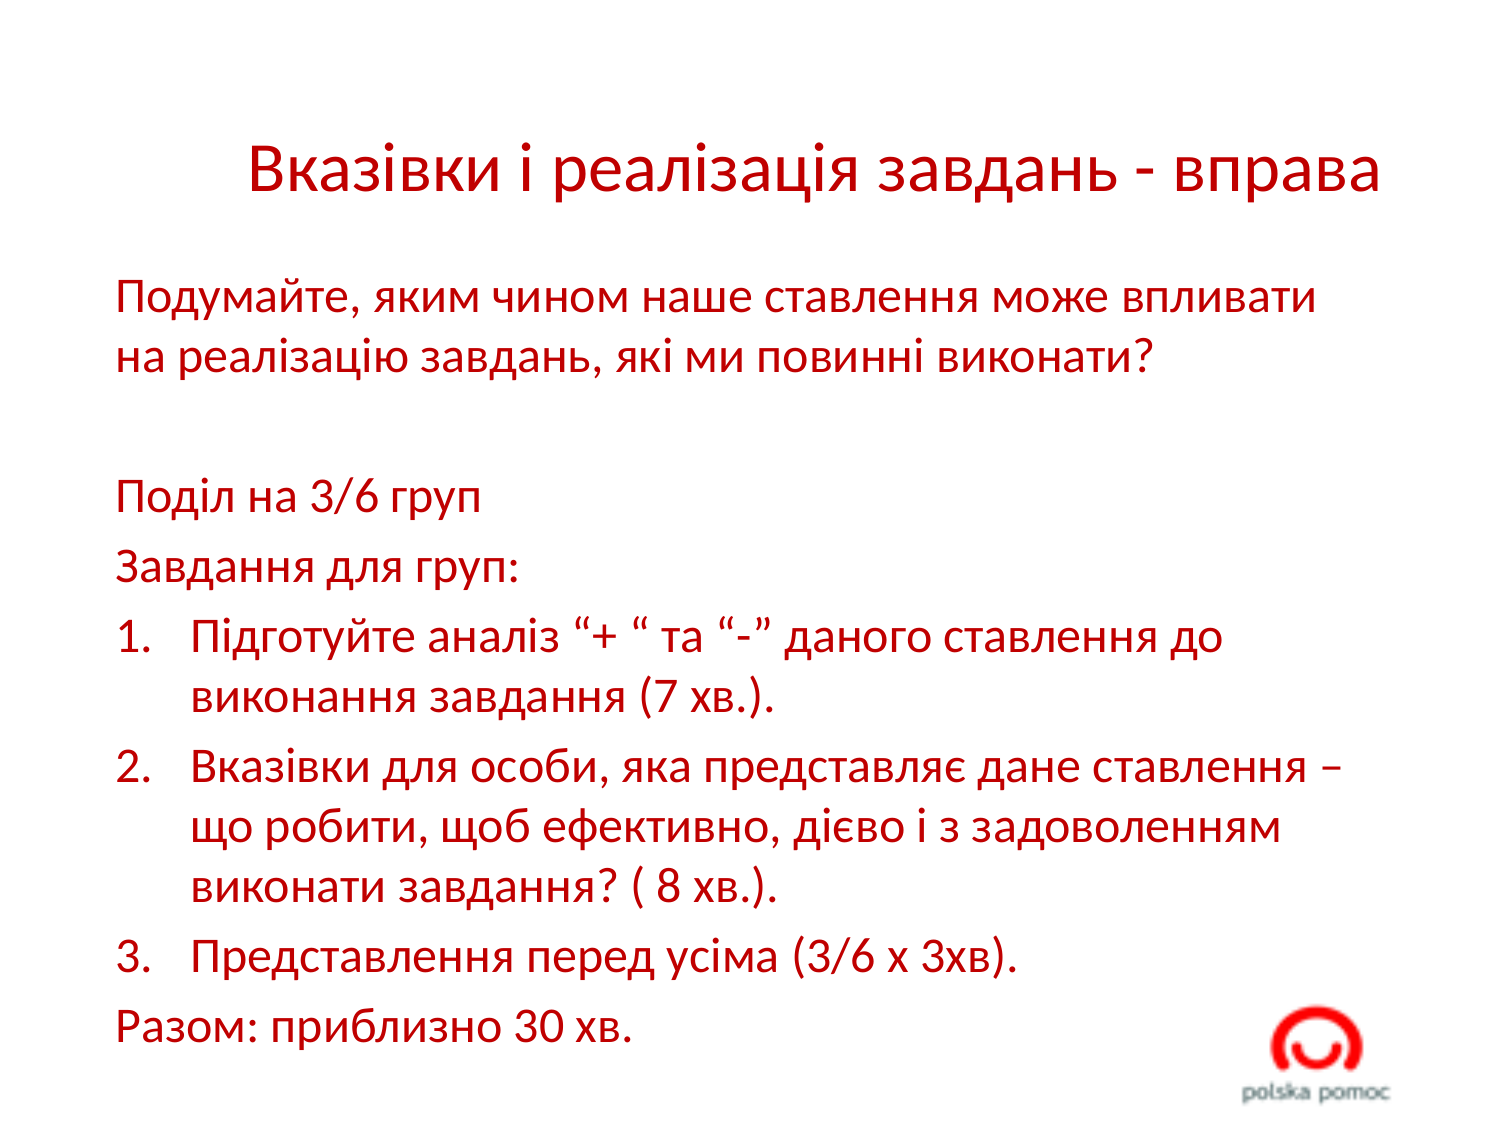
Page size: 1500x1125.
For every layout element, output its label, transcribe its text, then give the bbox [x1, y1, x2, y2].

picture [1222, 987, 1413, 1125]
subtitle Подумайте, яким чином наше ставлення може впливати на реалізацію завдань, які ми повинні виконати? Поділ на 3/6 груп Завдання для груп: Підготуйте аналіз “+ “ та “-” даного ставлення до виконання завдання (7 хв.). Вказівки для особи, яка представляє дане ставлення – що робити, щоб ефективно, дієво і з задоволенням виконати завдання? ( 8 хв.). Представлення перед усіма (3/6 х 3хв). Разом: приблизно 30 хв. [100, 255, 1388, 1047]
title Вказівки і реалізація завдань - вправа [123, 90, 1399, 237]
